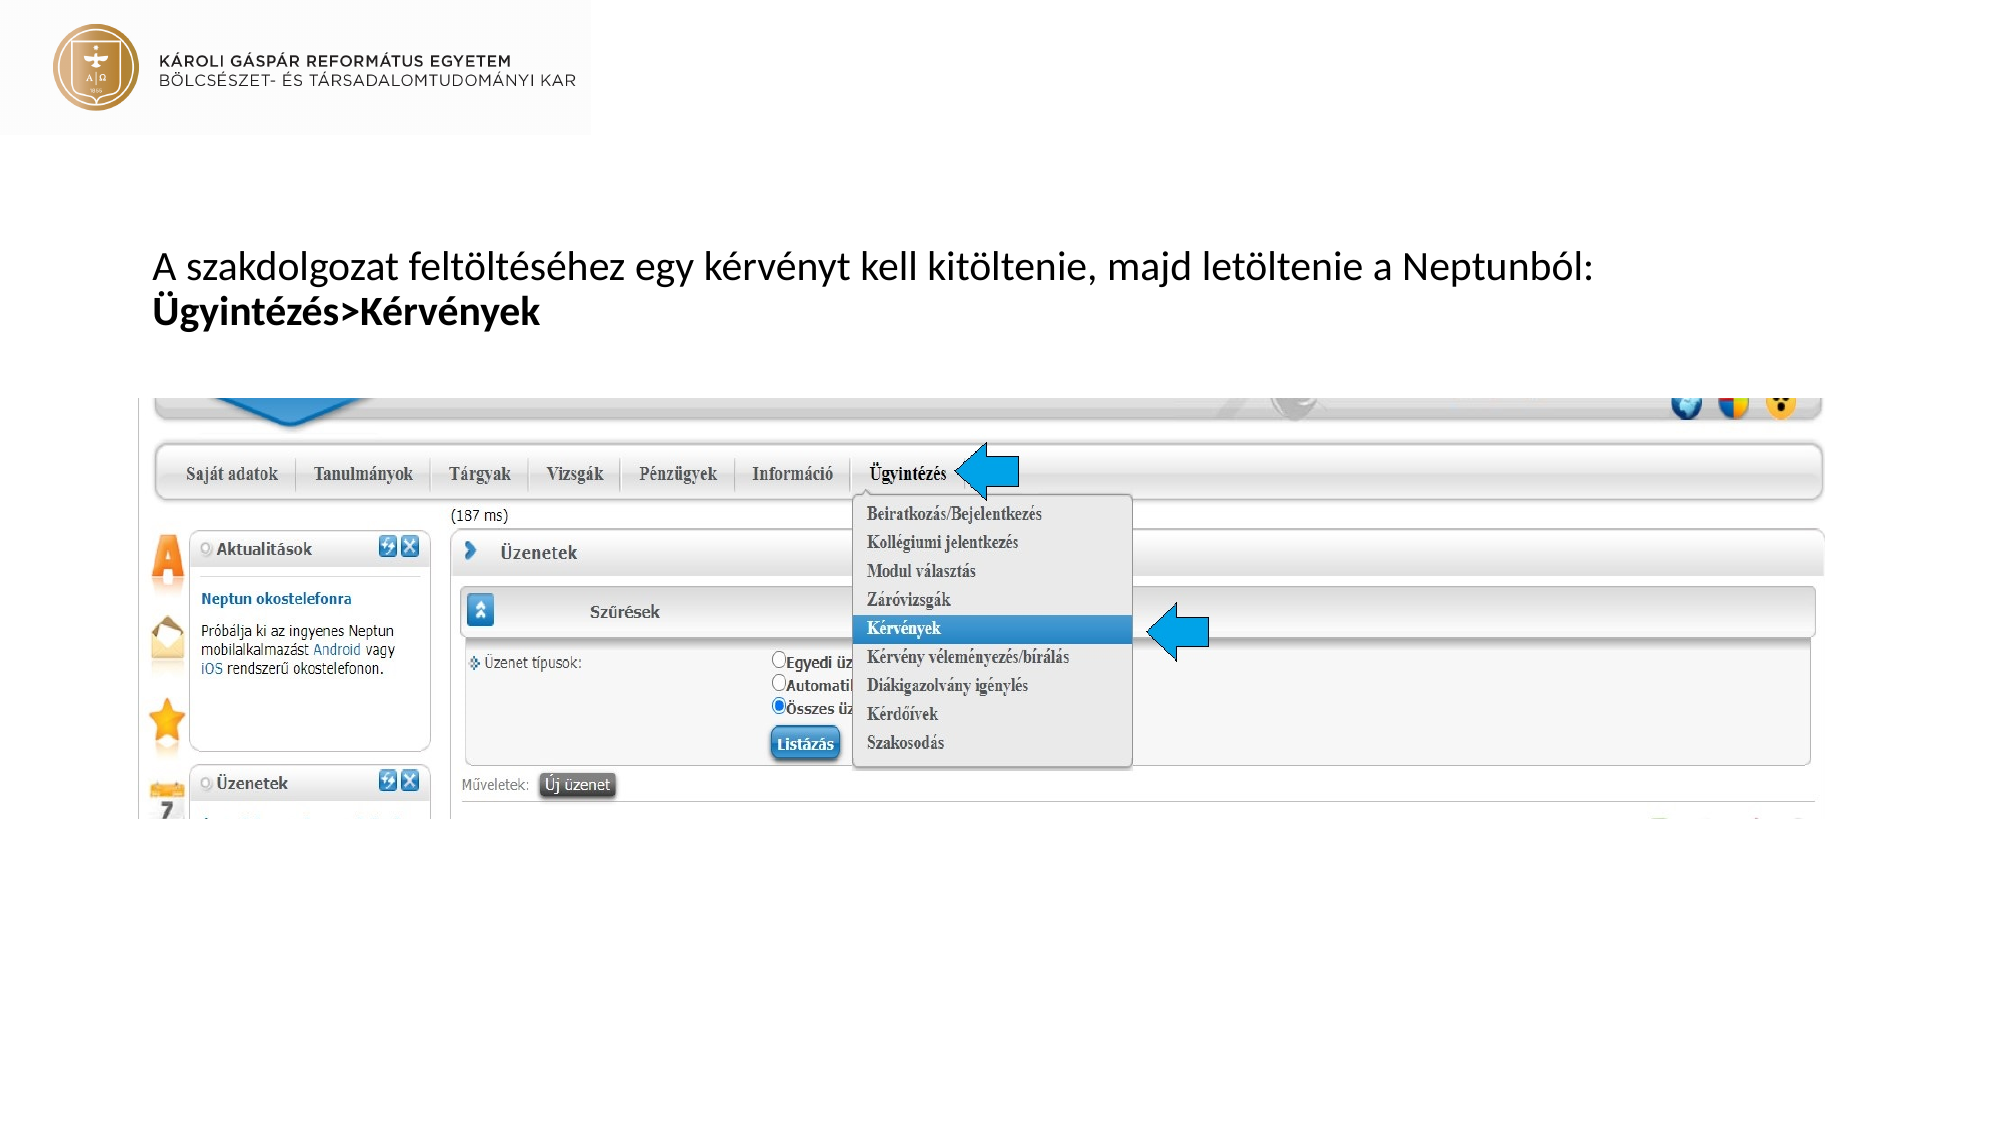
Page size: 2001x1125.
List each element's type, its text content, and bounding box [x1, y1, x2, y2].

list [137, 398, 1825, 819]
title A szakdolgozat feltöltéséhez egy kérvényt kell kitöltenie, majd letöltenie a Neptunból: Ügyintézés>Kérvények [137, 180, 1863, 399]
picture [0, 0, 591, 135]
